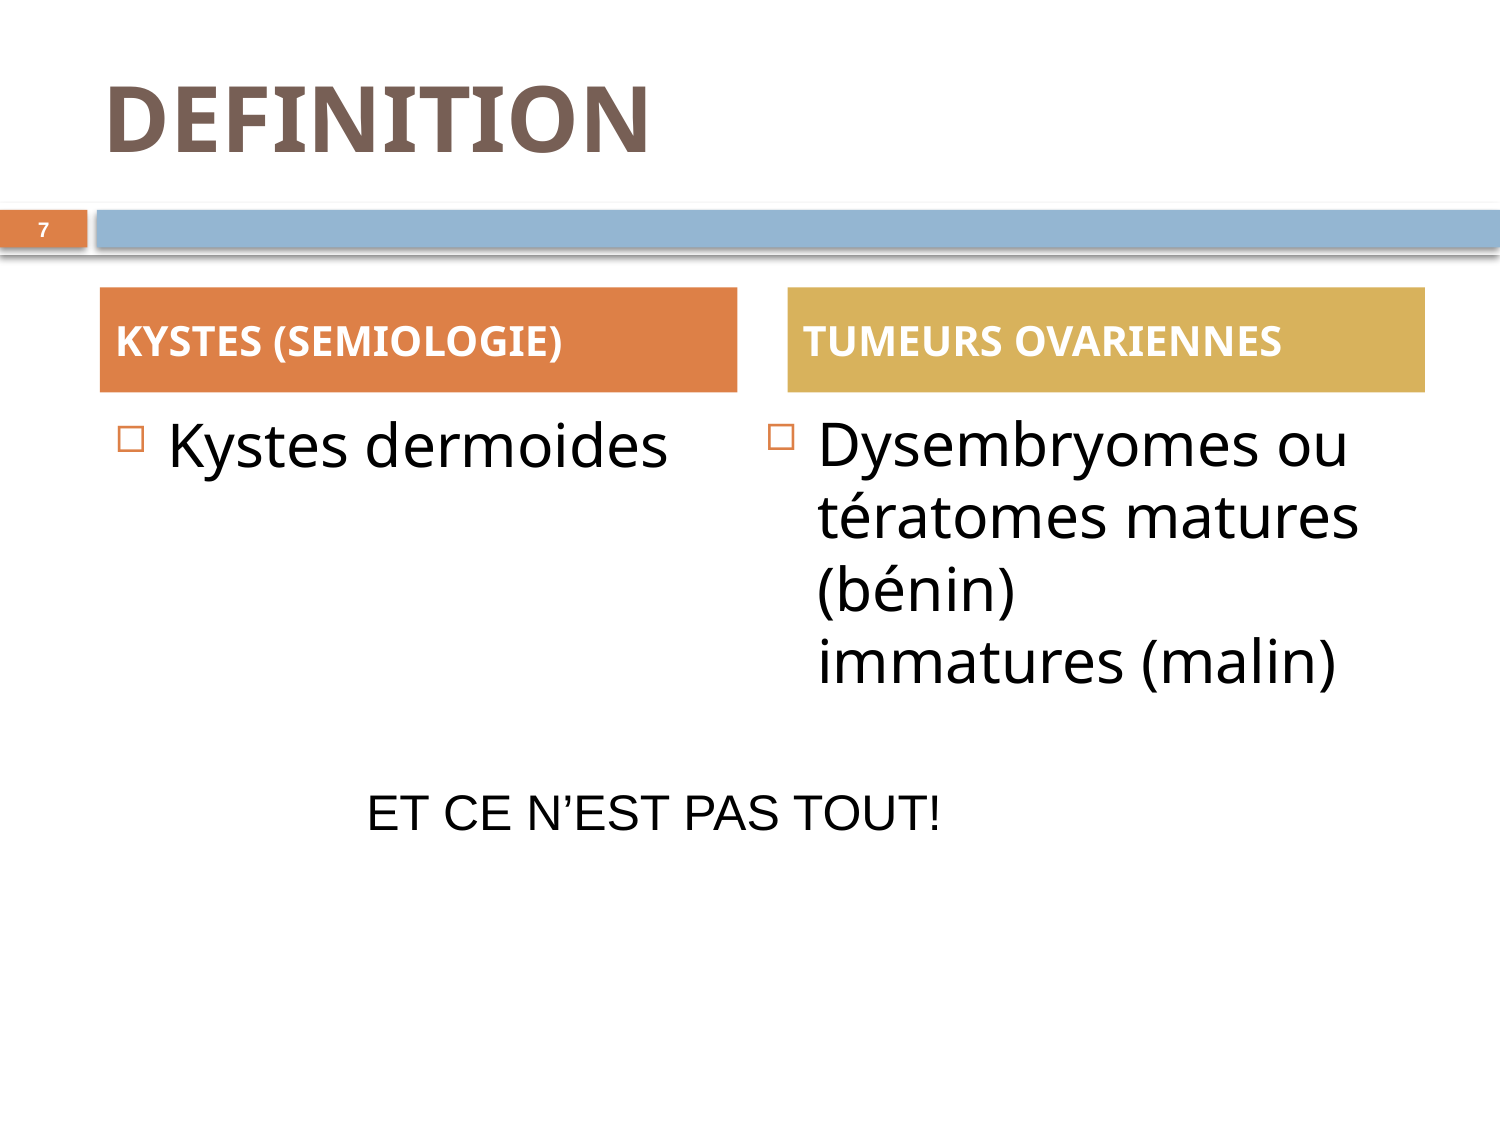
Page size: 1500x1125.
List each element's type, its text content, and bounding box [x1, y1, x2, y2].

slide_number 7 [0, 208, 88, 249]
list KYSTES (SEMIOLOGIE) [99, 287, 738, 393]
list TUMEURS OVARIENNES [787, 287, 1426, 393]
list Kystes dermoides [99, 399, 738, 988]
text_box ET CE N’EST PAS TOUT! [351, 773, 1008, 849]
list Dysembryomes ou tératomes matures (bénin) immatures (malin) [749, 398, 1388, 987]
title DEFINITION [87, 44, 1426, 188]
